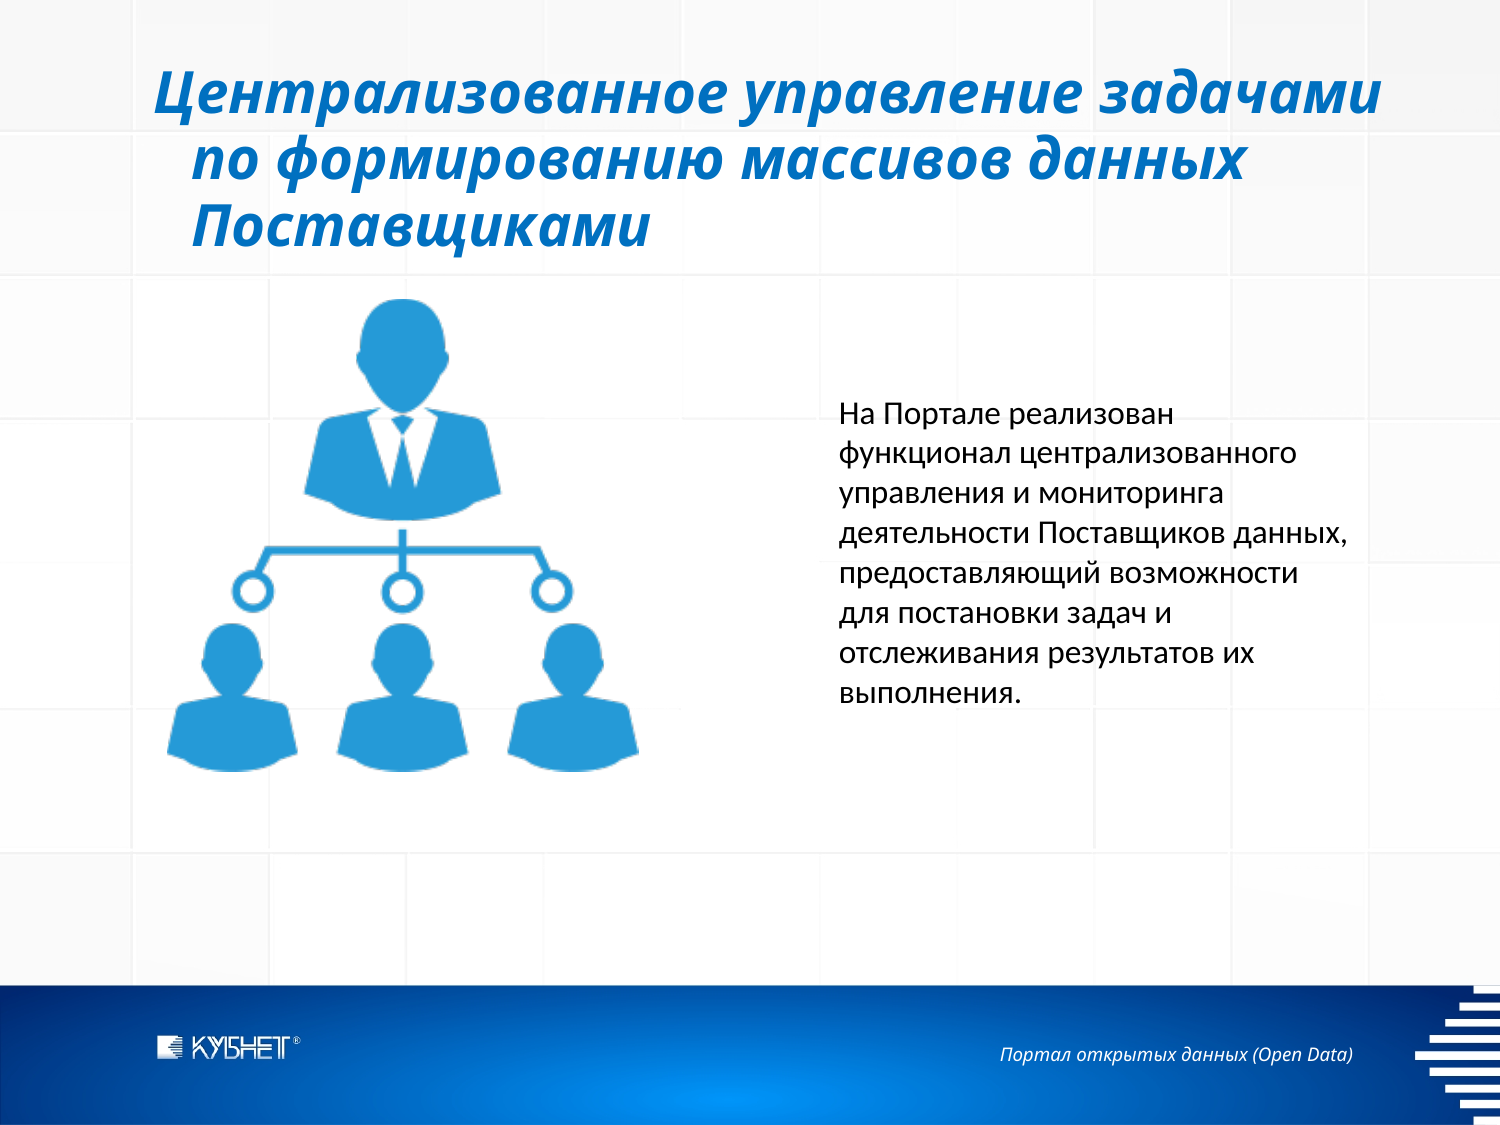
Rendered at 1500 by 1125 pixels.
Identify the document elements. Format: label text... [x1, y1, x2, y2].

text_box На Портале реализован функционал централизованного управления и мониторинга деятельности Поставщиков данных, предоставляющий возможности для постановки задач и отслеживания результатов их выполнения. [824, 383, 1369, 718]
picture [0, 0, 1500, 1125]
list Централизованное управление задачами по формированию массивов данных Поставщиками [138, 0, 1455, 518]
